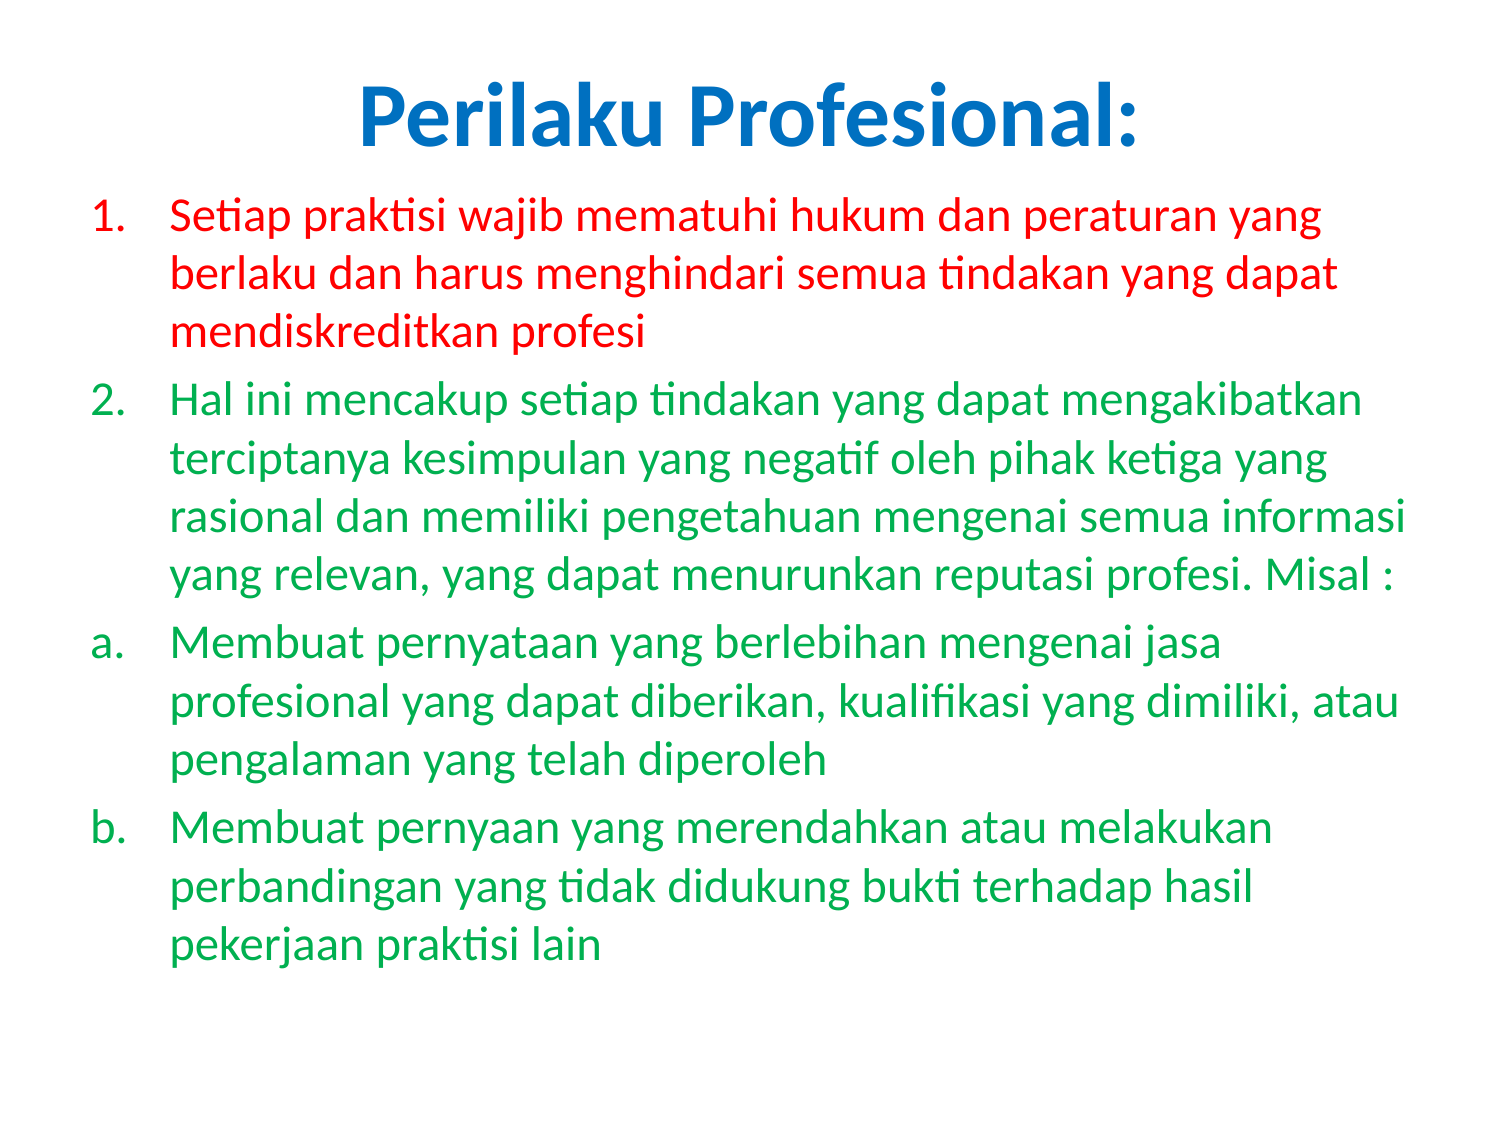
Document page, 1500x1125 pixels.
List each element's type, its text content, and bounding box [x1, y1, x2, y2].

title Perilaku Profesional: [75, 45, 1425, 174]
list Setiap praktisi wajib mematuhi hukum dan peraturan yang berlaku dan harus menghindari semua tindakan yang dapat mendiskreditkan profesi Hal ini mencakup setiap tindakan yang dapat mengakibatkan terciptanya kesimpulan yang negatif oleh pihak ketiga yang rasional dan memiliki pengetahuan mengenai semua informasi yang relevan, yang dapat menurunkan reputasi profesi. Misal : Membuat pernyataan yang berlebihan mengenai jasa profesional yang dapat diberikan, kualifikasi yang dimiliki, atau pengalaman yang telah diperoleh Membuat pernyaan yang merendahkan atau melakukan perbandingan yang tidak didukung bukti terhadap hasil pekerjaan praktisi lain [75, 174, 1425, 1005]
